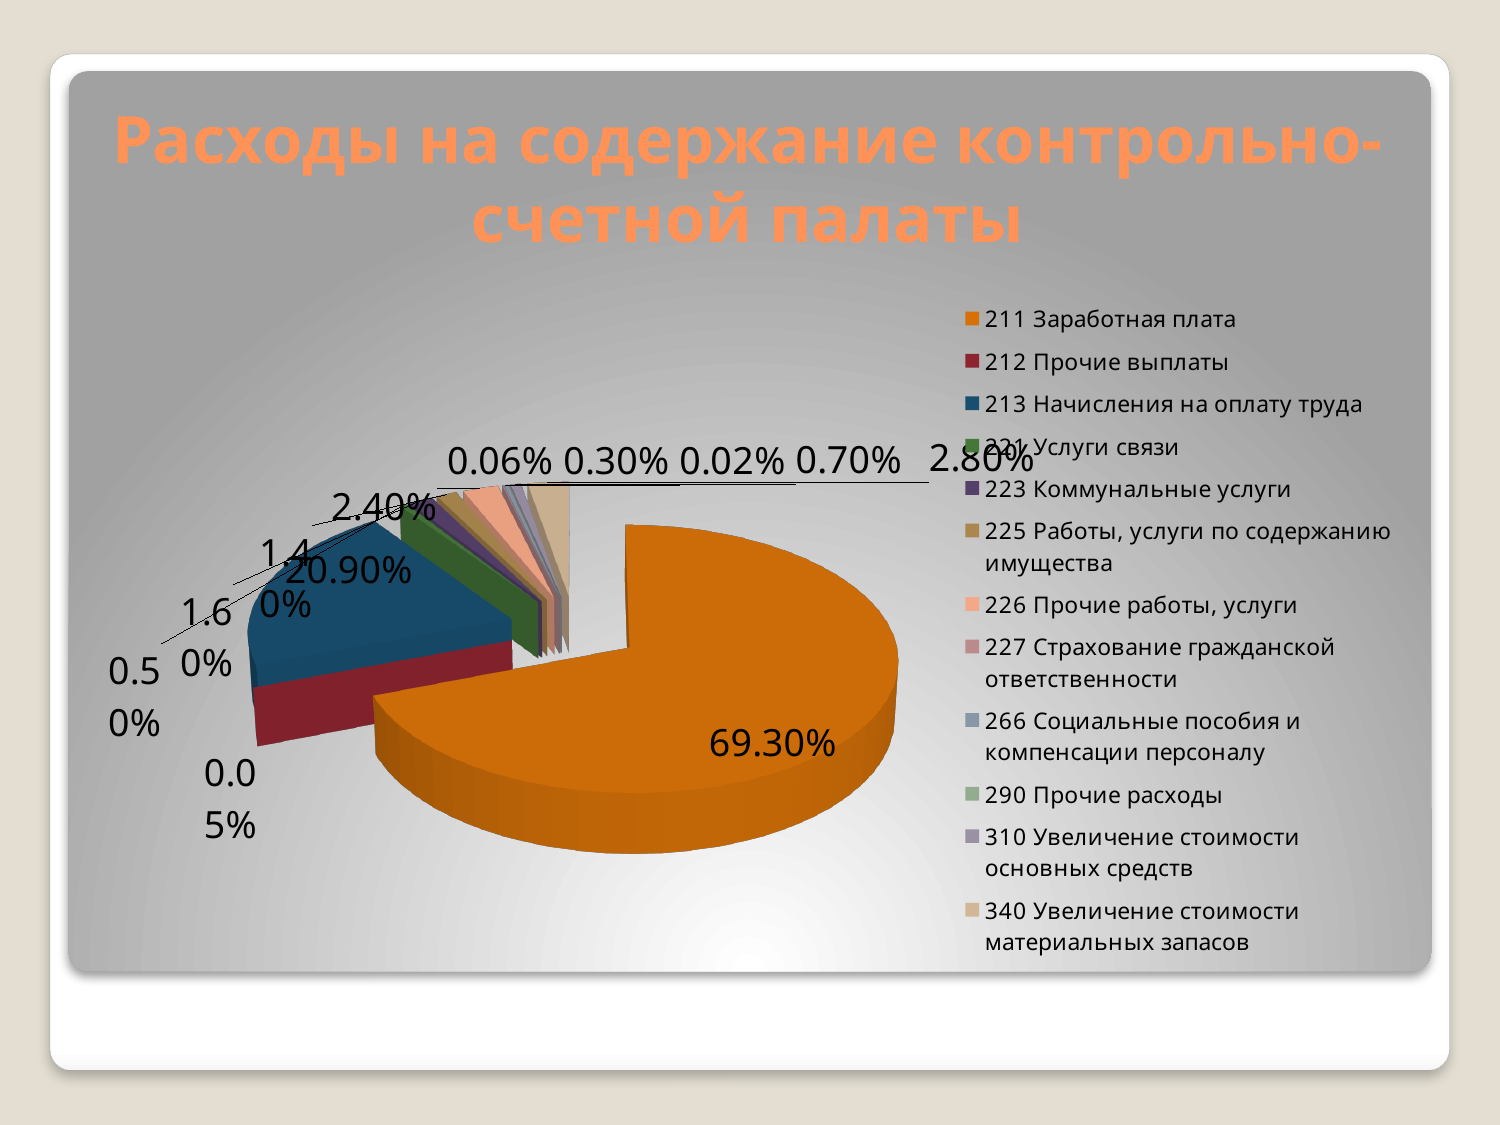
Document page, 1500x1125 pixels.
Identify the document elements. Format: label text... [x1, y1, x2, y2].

title Расходы на содержание контрольно-счетной палаты [76, 90, 1420, 263]
chart [82, 266, 1426, 1036]
